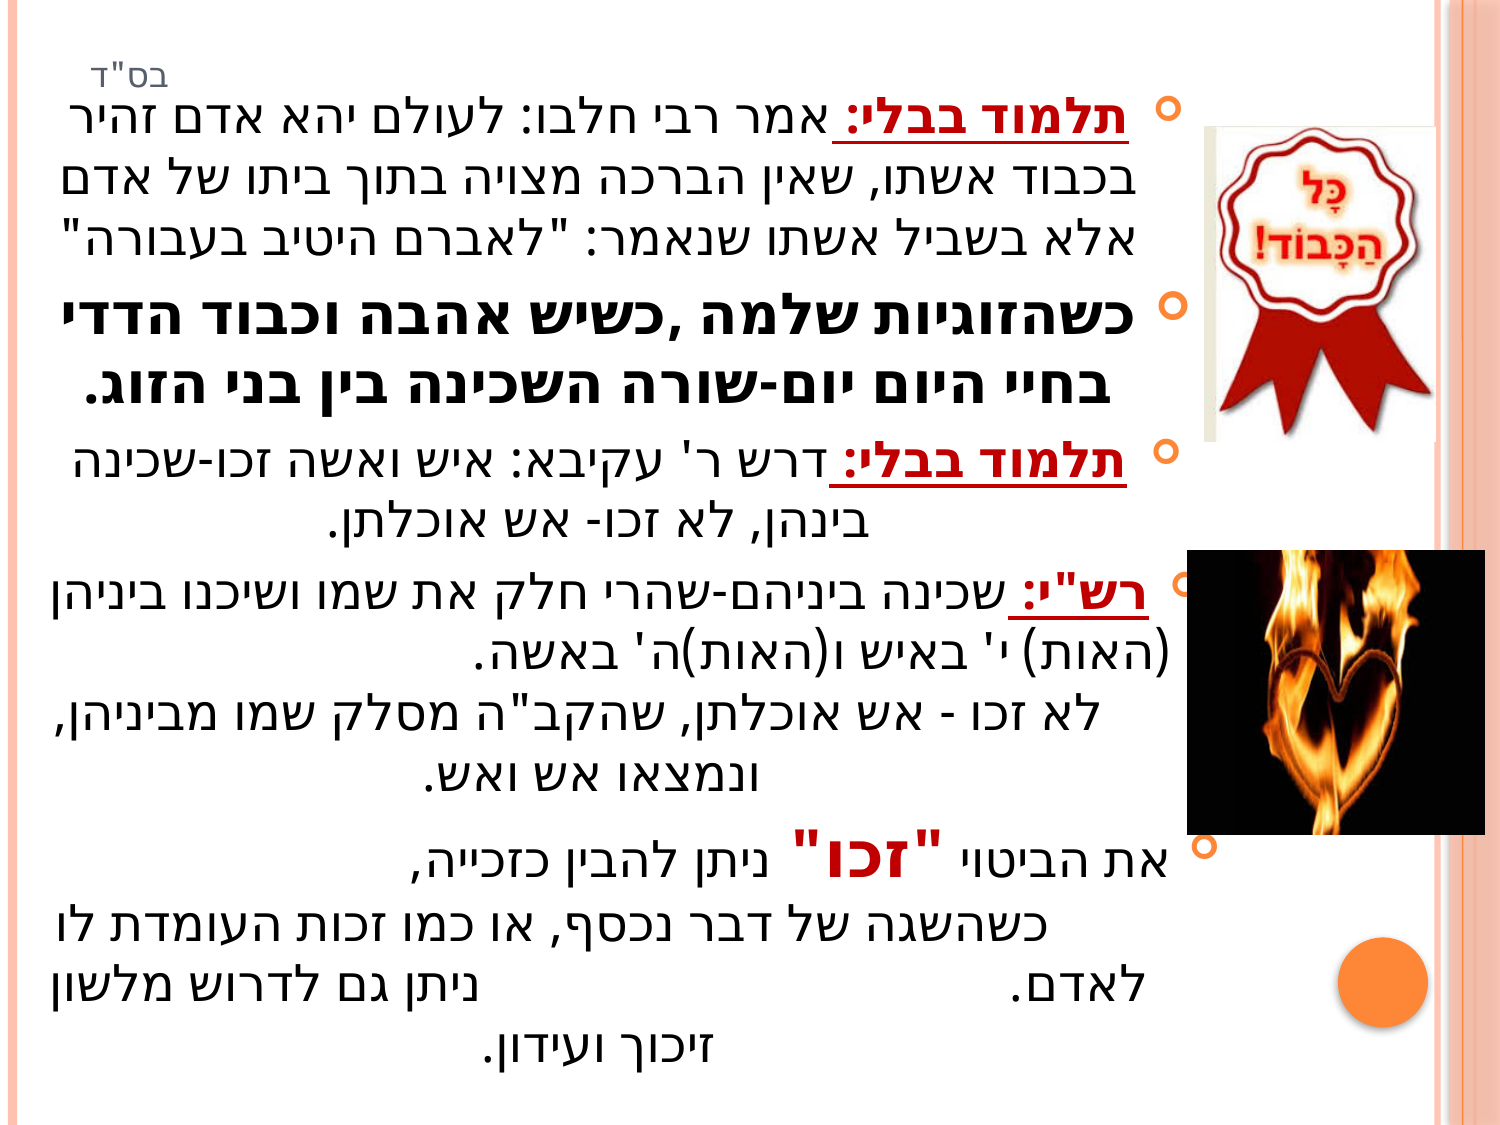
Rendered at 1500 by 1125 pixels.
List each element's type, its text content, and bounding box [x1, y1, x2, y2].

picture [1203, 125, 1436, 442]
picture [1186, 550, 1485, 835]
list תלמוד בבלי: אמר רבי חלבו: לעולם יהא אדם זהיר בכבוד אשתו, שאין הברכה מצויה בתוך ביתו של אדם אלא בשביל אשתו שנאמר: "לאברם היטיב בעבורה" כשהזוגיות שלמה ,כשיש אהבה וכבוד הדדי בחיי היום יום-שורה השכינה בין בני הזוג. תלמוד בבלי: דרש ר' עקיבא: איש ואשה זכו-שכינה בינהן, לא זכו- אש אוכלתן. רש"י: שכינה ביניהם-שהרי חלק את שמו ושיכנו ביניהן (האות) י' באיש ו(האות)ה' באשה. לא זכו - אש אוכלתן, שהקב"ה מסלק שמו מביניהן, ונמצאו אש ואש. את הביטוי "זכו" ניתן להבין כזכייה, כשהשגה של דבר נכסף, או כמו זכות העומדת לו לאדם. ניתן גם לדרוש מלשון זיכוך ועידון. [5, 75, 1231, 1086]
title בס"ד [75, 45, 1300, 102]
